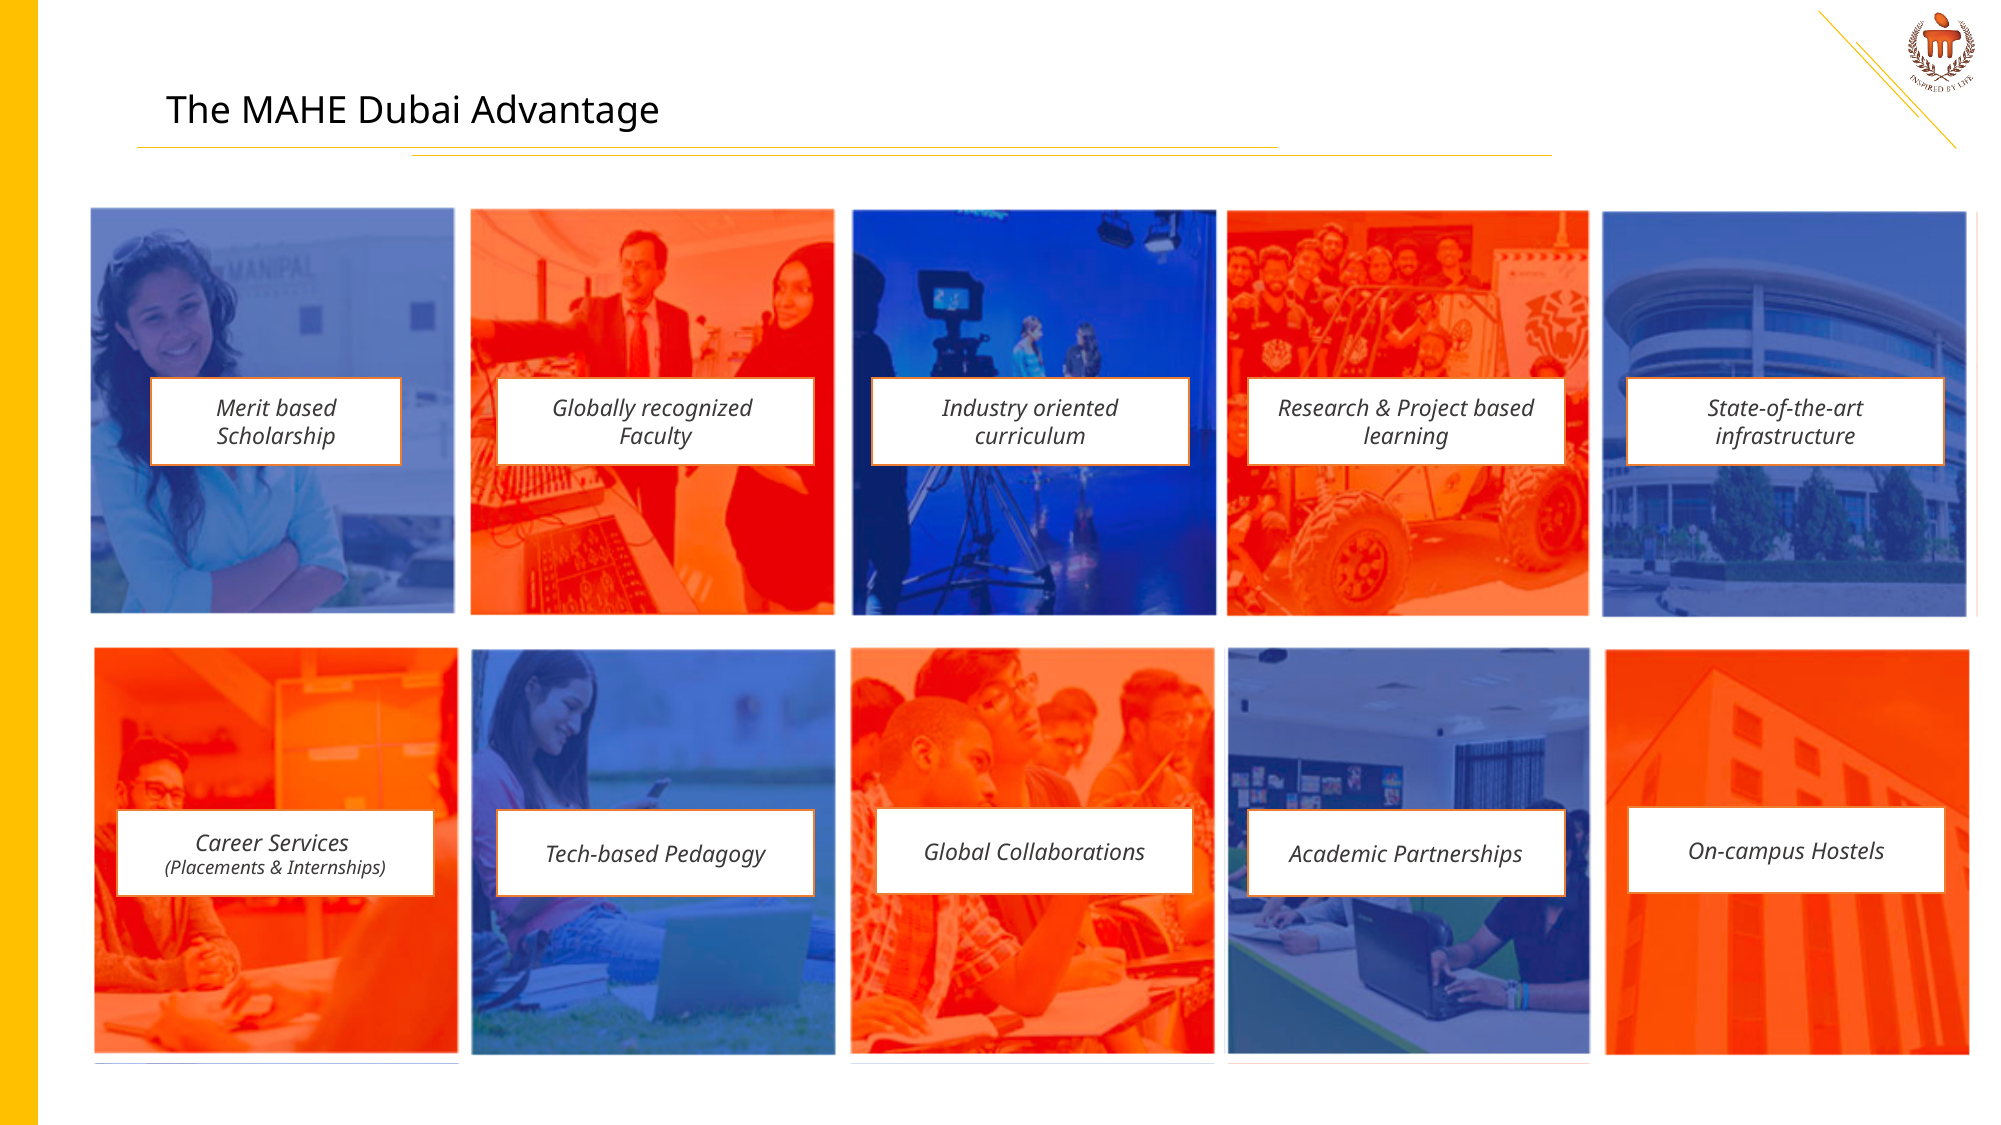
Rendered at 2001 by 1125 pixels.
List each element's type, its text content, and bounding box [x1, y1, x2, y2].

picture [466, 202, 845, 622]
text_box The MAHE Dubai Advantage [151, 78, 1578, 139]
picture [1895, 94, 1905, 105]
picture [86, 640, 1973, 1064]
picture [1895, 86, 1913, 105]
picture [1895, 0, 1984, 105]
picture [849, 202, 1978, 624]
picture [86, 203, 462, 622]
